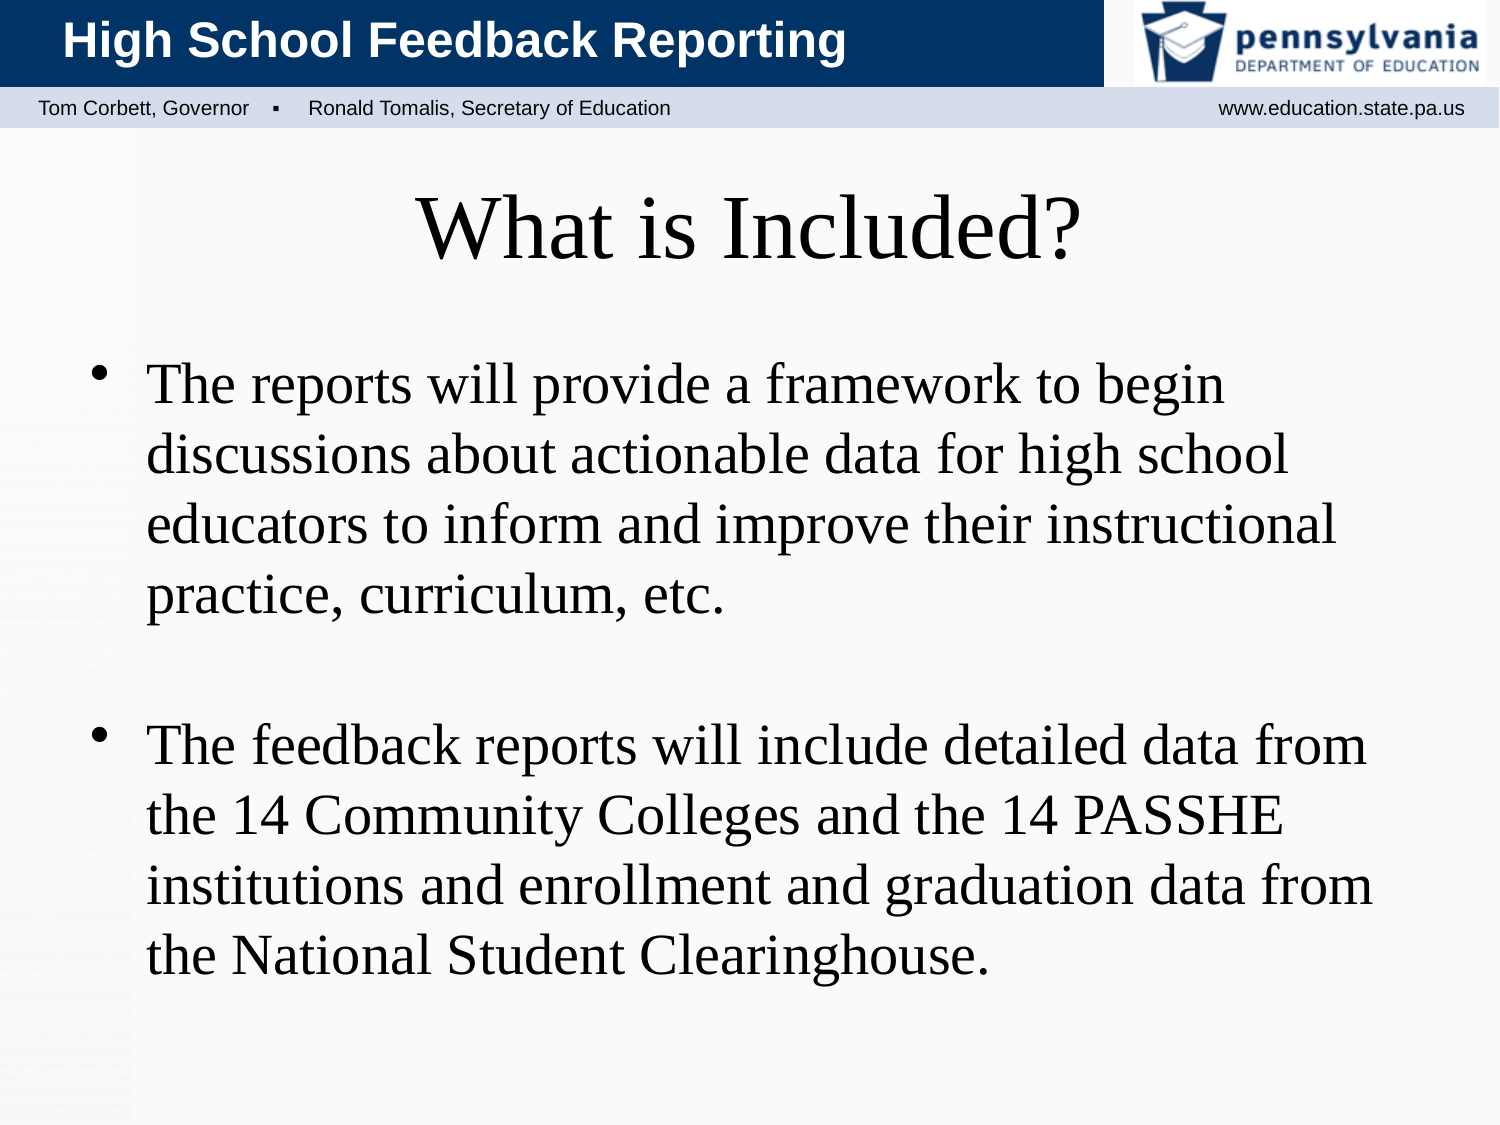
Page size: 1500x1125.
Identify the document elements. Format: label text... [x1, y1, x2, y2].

list The reports will provide a framework to begin discussions about actionable data for high school educators to inform and improve their instructional practice, curriculum, etc. The feedback reports will include detailed data from the 14 Community Colleges and the 14 PASSHE institutions and enrollment and graduation data from the National Student Clearinghouse. [75, 337, 1425, 1005]
title What is Included? [75, 159, 1425, 308]
picture [0, 0, 1500, 1125]
